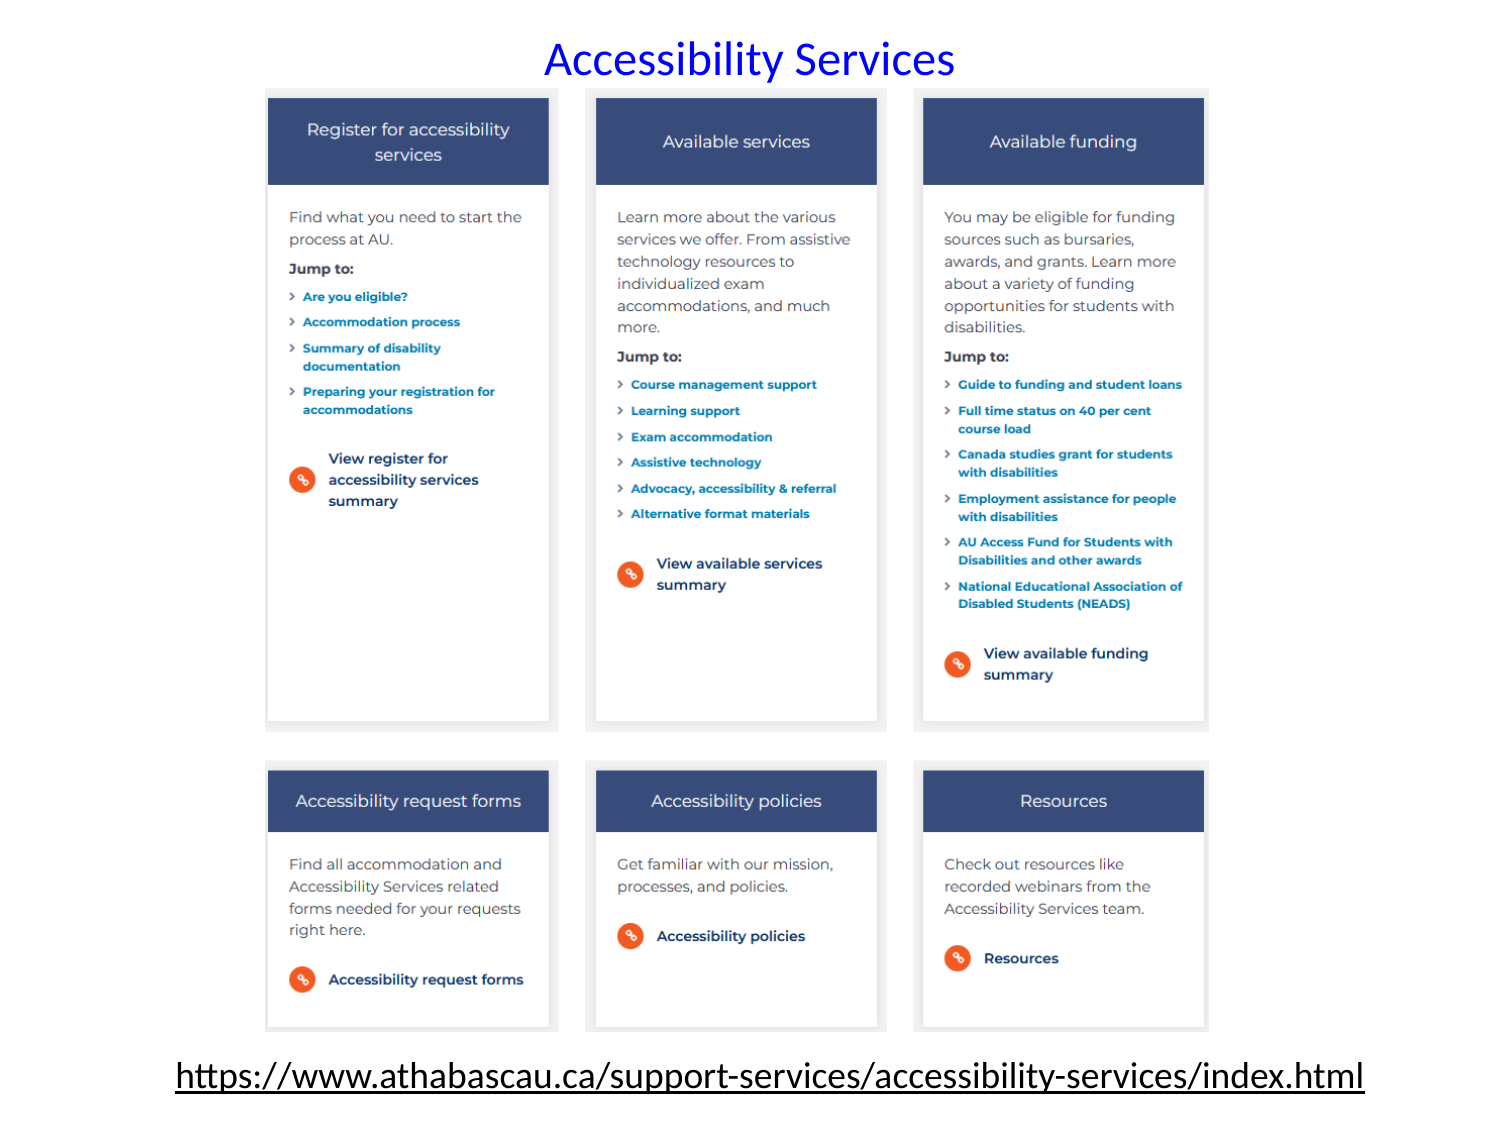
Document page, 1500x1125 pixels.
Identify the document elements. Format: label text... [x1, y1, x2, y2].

text_box https://www.athabascau.ca/support-services/accessibility-services/index.html [167, 1043, 1382, 1104]
picture [264, 88, 1209, 1033]
title Accessibility Services [74, 19, 1426, 94]
